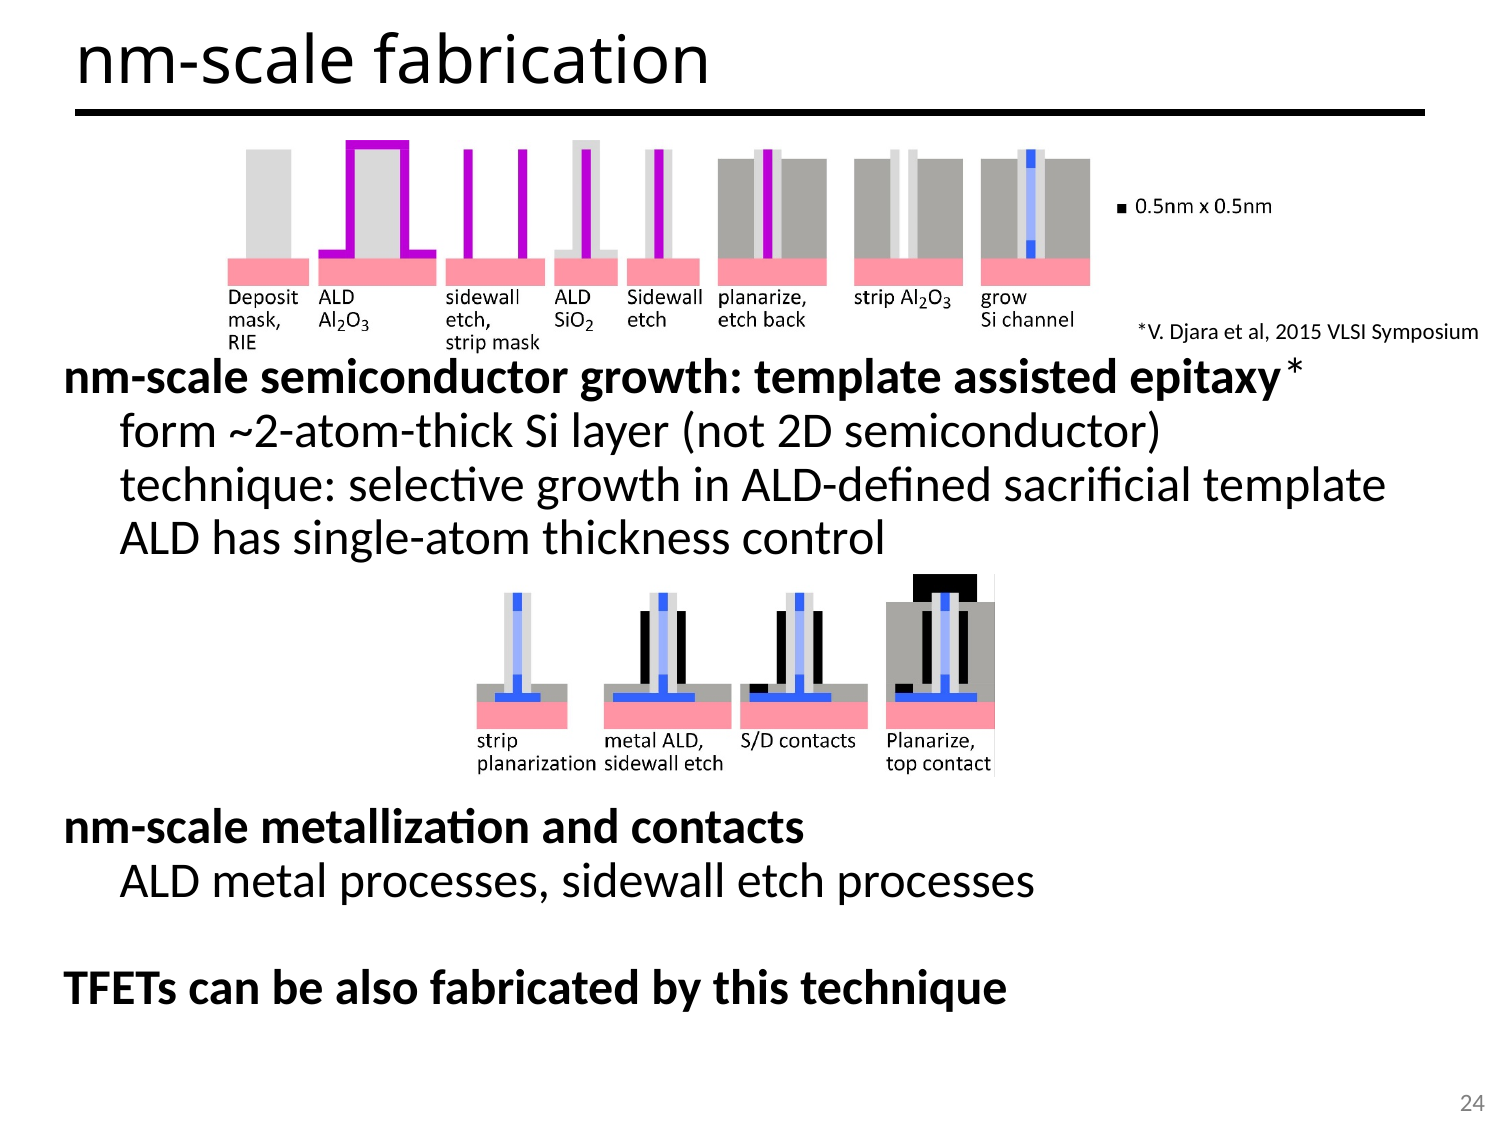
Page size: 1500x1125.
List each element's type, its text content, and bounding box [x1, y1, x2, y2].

text_box nm-scale semiconductor growth: template assisted epitaxy* form ~2-atom-thick Si layer (not 2D semiconductor) technique: selective growth in ALD-defined sacrificial template ALD has single-atom thickness control [49, 343, 1475, 573]
picture [224, 139, 1275, 357]
text_box TFETs can be also fabricated by this technique [49, 954, 1475, 1023]
title nm-scale fabrication [74, 12, 1426, 113]
text_box *V. Djara et al, 2015 VLSI Symposium [1280, 312, 1500, 352]
text_box nm-scale metallization and contacts ALD metal processes, sidewall etch processes [49, 793, 1475, 915]
picture [474, 574, 995, 778]
